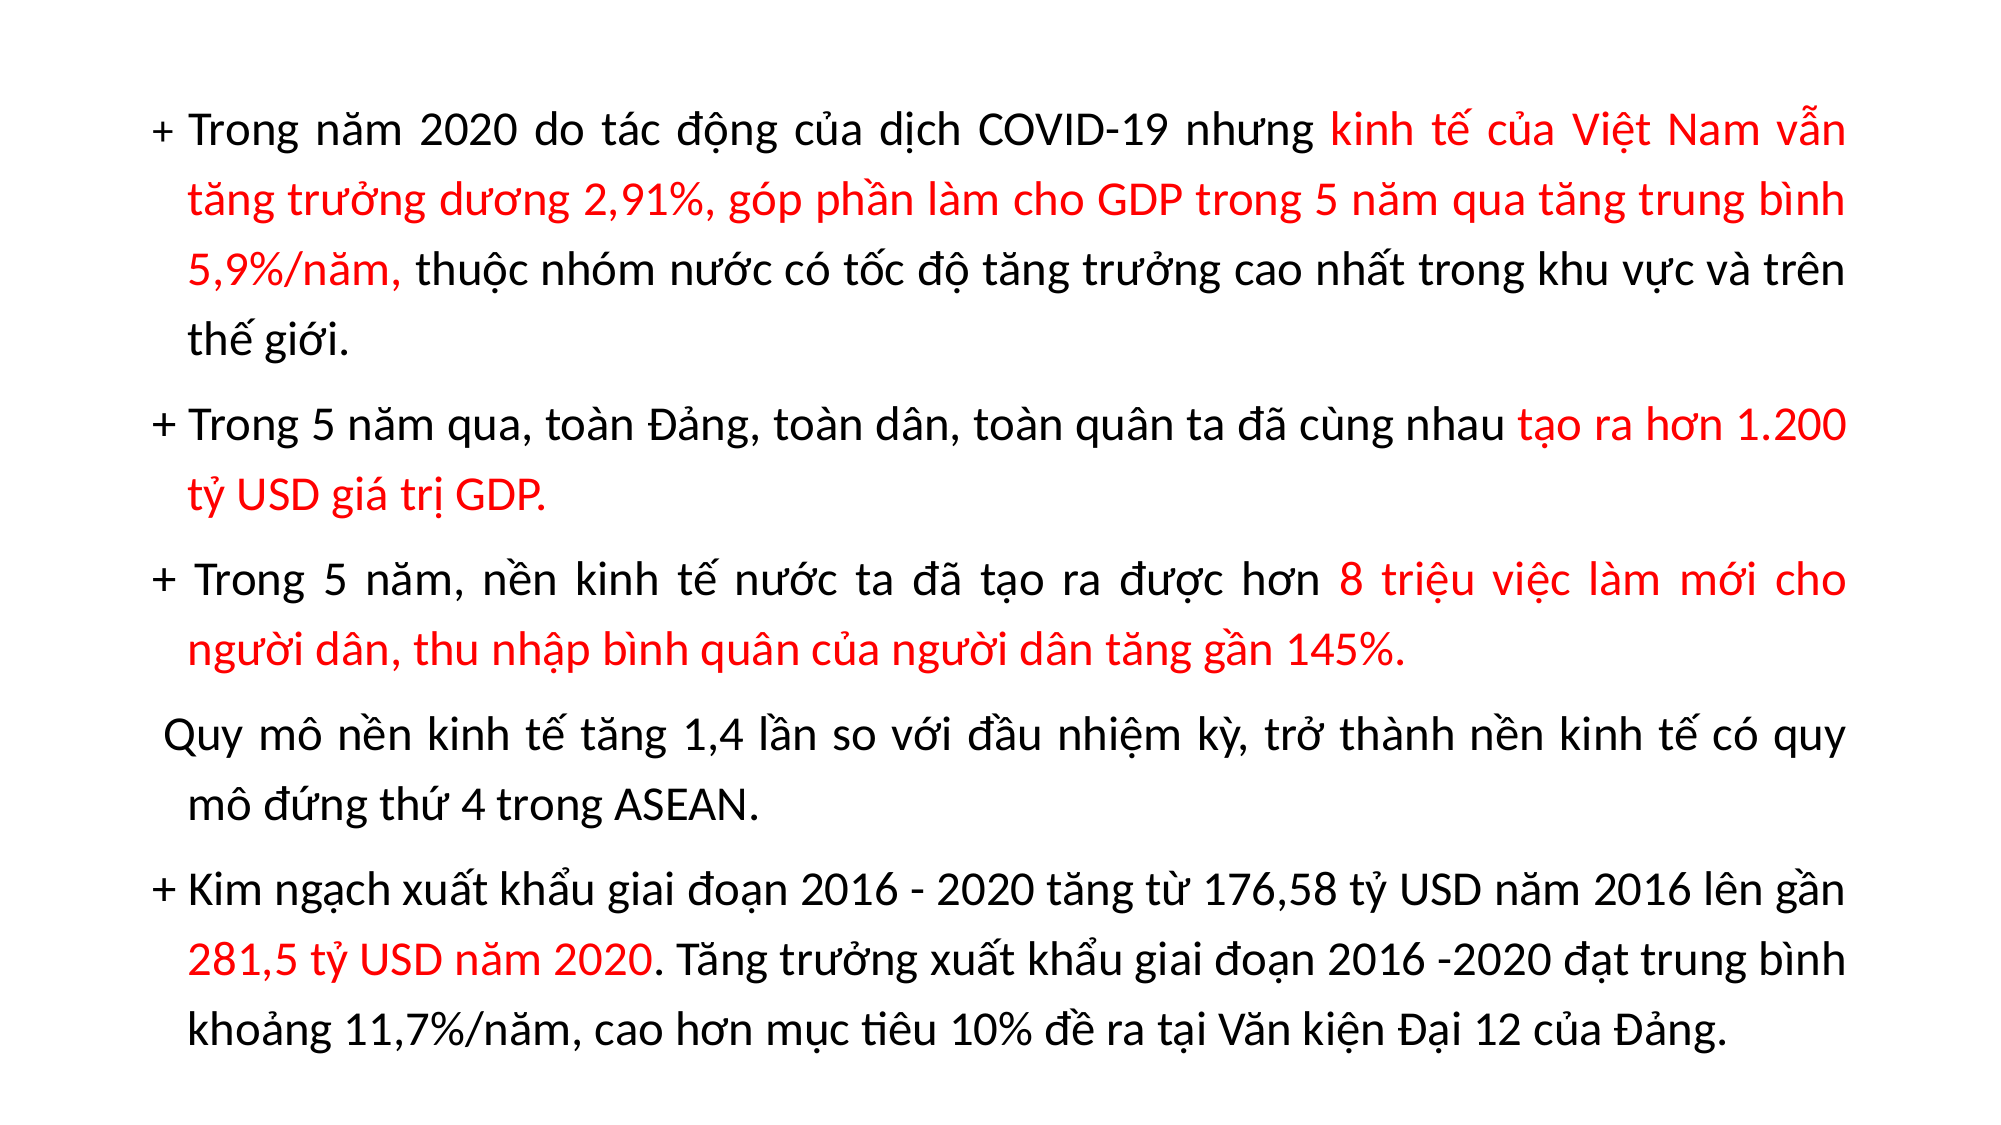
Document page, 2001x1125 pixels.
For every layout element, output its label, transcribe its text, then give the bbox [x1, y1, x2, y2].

list + Trong năm 2020 do tác động của dịch COVID-19 nhưng kinh tế của Việt Nam vẫn tăng trưởng dương 2,91%, góp phần làm cho GDP trong 5 năm qua tăng trung bình 5,9%/năm, thuộc nhóm nước có tốc độ tăng trưởng cao nhất trong khu vực và trên thế giới. + Trong 5 năm qua, toàn Đảng, toàn dân, toàn quân ta đã cùng nhau tạo ra hơn 1.200 tỷ USD giá trị GDP. + Trong 5 năm, nền kinh tế nước ta đã tạo ra được hơn 8 triệu việc làm mới cho người dân, thu nhập bình quân của người dân tăng gần 145%. Quy mô nền kinh tế tăng 1,4 lần so với đầu nhiệm kỳ, trở thành nền kinh tế có quy mô đứng thứ 4 trong ASEAN. + Kim ngạch xuất khẩu giai đoạn 2016 - 2020 tăng từ 176,58 tỷ USD năm 2016 lên gần 281,5 tỷ USD năm 2020. Tăng trưởng xuất khẩu giai đoạn 2016 -2020 đạt trung bình khoảng 11,7%/năm, cao hơn mục tiêu 10% đề ra tại Văn kiện Đại 12 của Đảng. [137, 77, 1863, 1092]
